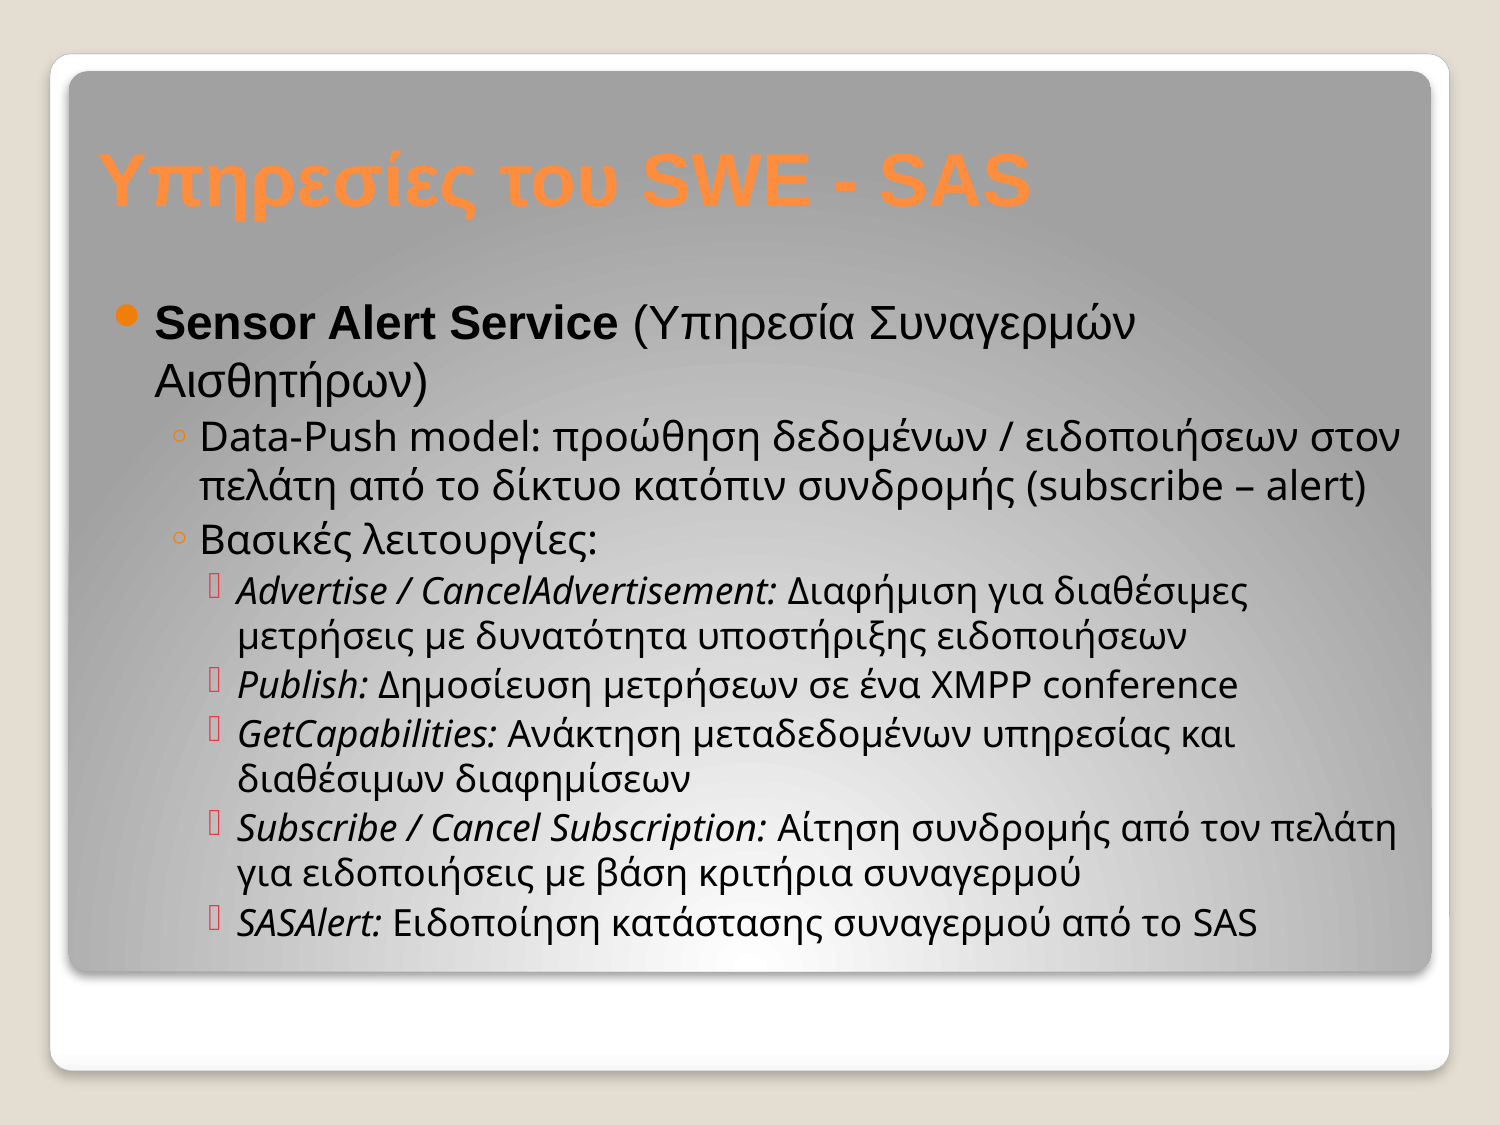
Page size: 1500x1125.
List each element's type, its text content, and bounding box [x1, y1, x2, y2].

list Sensor Alert Service (Υπηρεσία Συναγερμών Αισθητήρων) Data-Push model: προώθηση δεδομένων / ειδοποιήσεων στον πελάτη από το δίκτυο κατόπιν συνδρομής (subscribe – alert) Βασικές λειτουργίες: Advertise / CancelAdvertisement: Διαφήμιση για διαθέσιμες μετρήσεις με δυνατότητα υποστήριξης ειδοποιήσεων Publish: Δημοσίευση μετρήσεων σε ένα XMPP conference GetCapabilities: Ανάκτηση μεταδεδομένων υπηρεσίας και διαθέσιμων διαφημίσεων Subscribe / Cancel Subscription: Αίτηση συνδρομής από τον πελάτη για ειδοποιήσεις με βάση κριτήρια συναγερμού SASAlert: Ειδοποίηση κατάστασης συναγερμού από το SAS [82, 276, 1426, 965]
title Υπηρεσίες του SWE - SAS [82, 90, 1425, 263]
